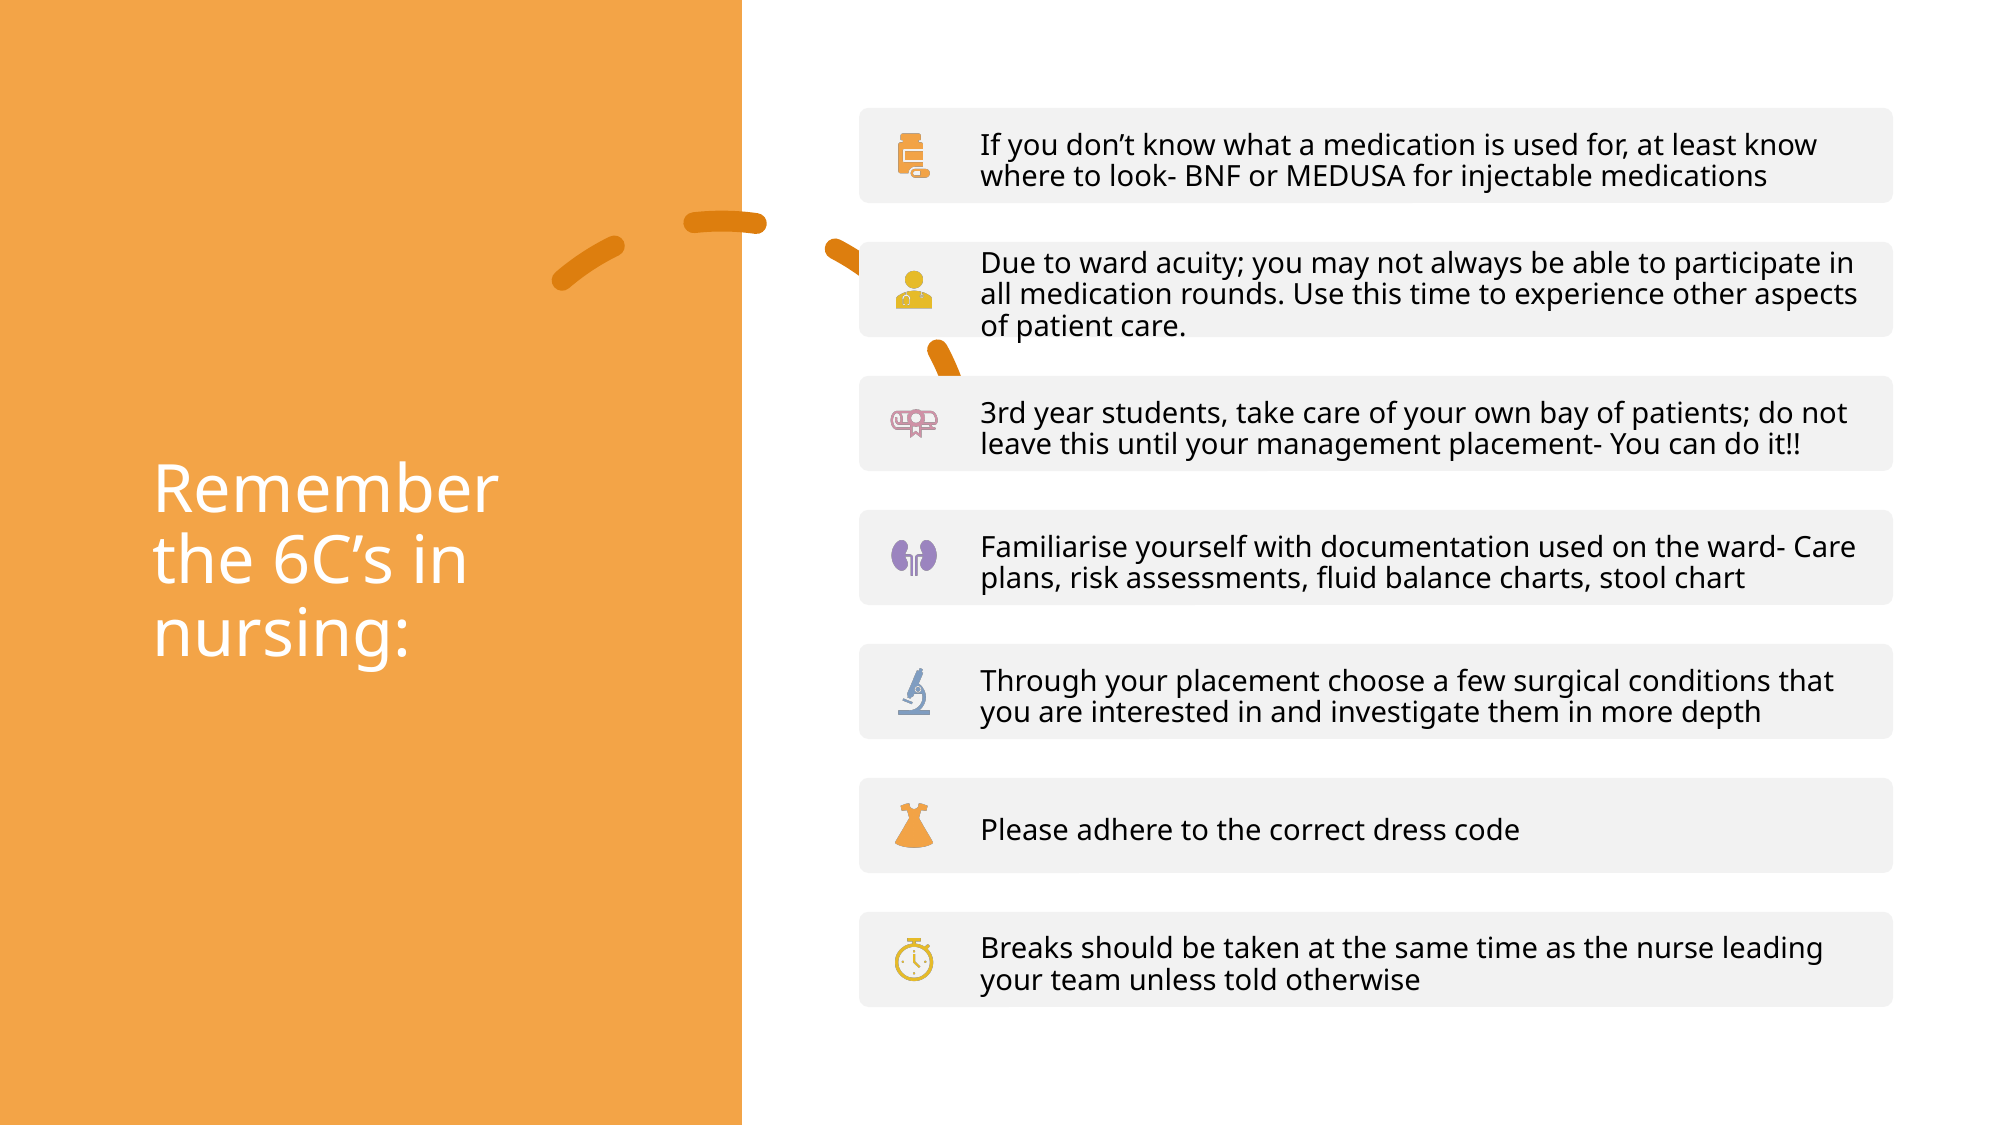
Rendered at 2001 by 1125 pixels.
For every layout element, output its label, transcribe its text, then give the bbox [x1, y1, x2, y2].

text_box [743, 0, 2000, 1125]
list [858, 107, 1894, 1020]
text_box [0, 0, 743, 1125]
title Remember the 6C’s in nursing: [137, 105, 622, 1020]
text_box [622, 220, 858, 467]
